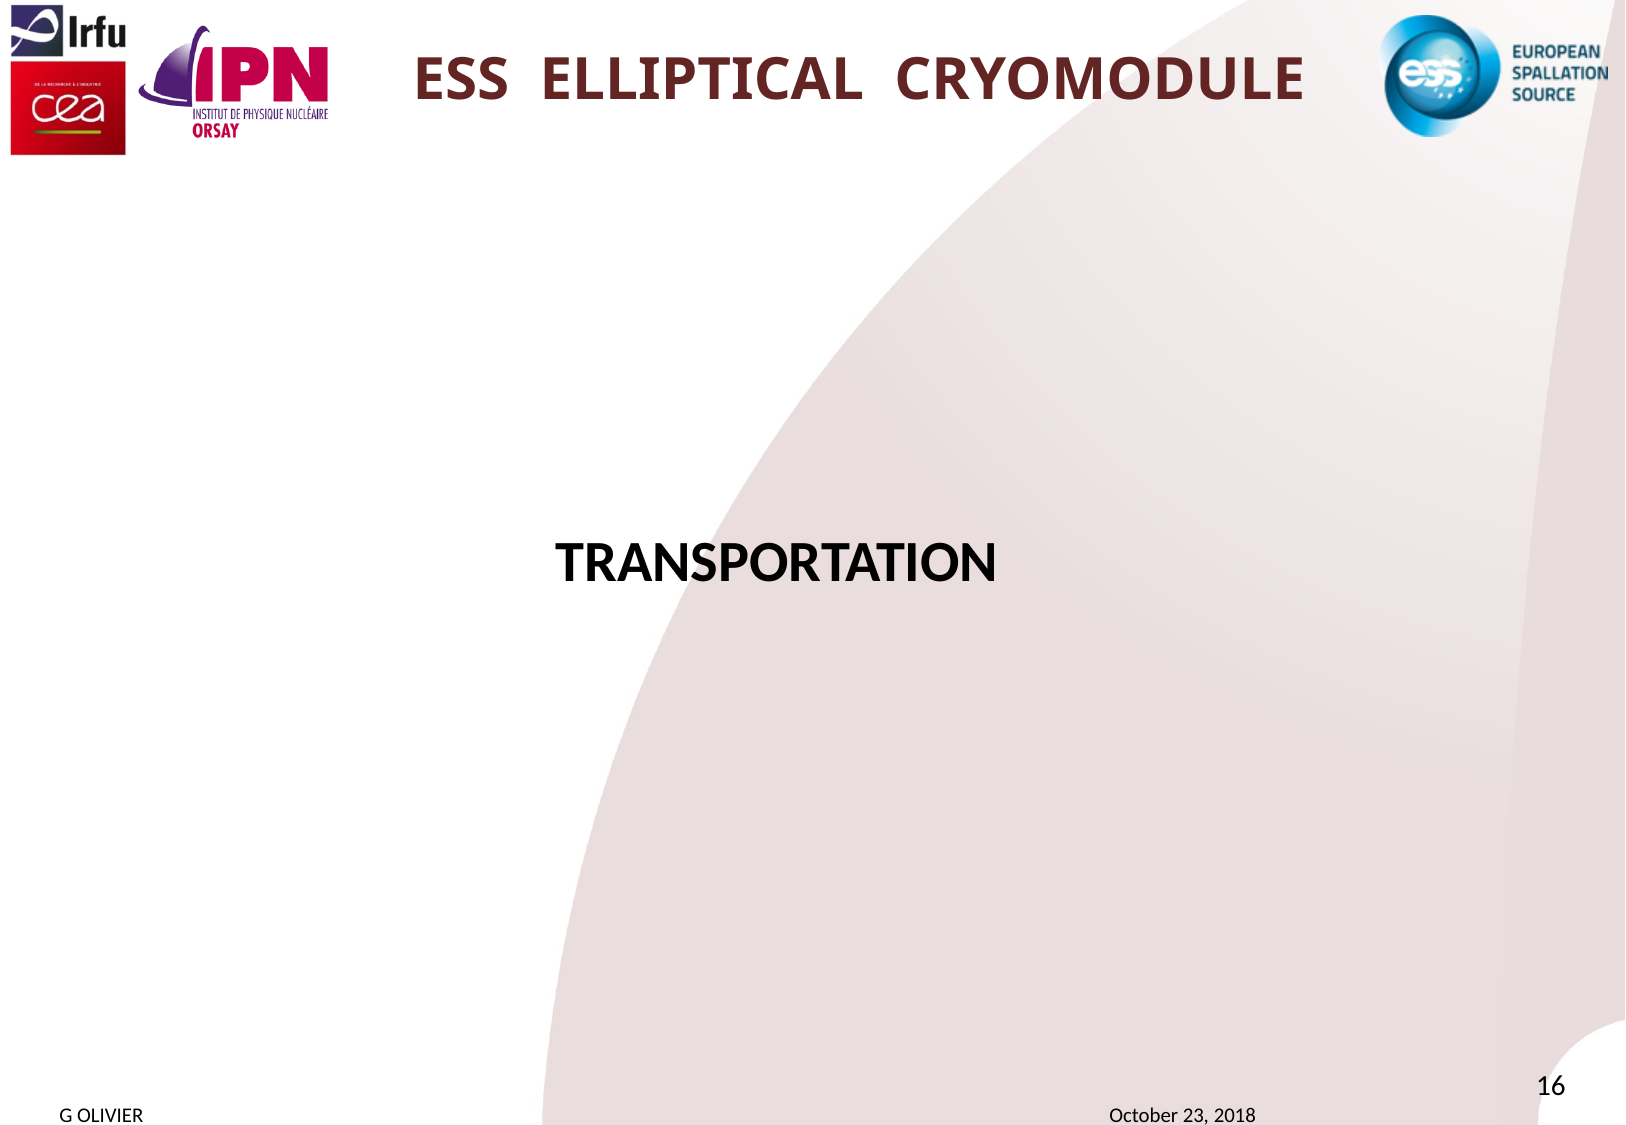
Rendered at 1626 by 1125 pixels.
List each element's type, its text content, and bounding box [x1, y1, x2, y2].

picture [0, 0, 1626, 1125]
text_box TRANSPORTATION [280, 515, 1274, 600]
title ESS elliptical cryomodule [339, 10, 1379, 142]
